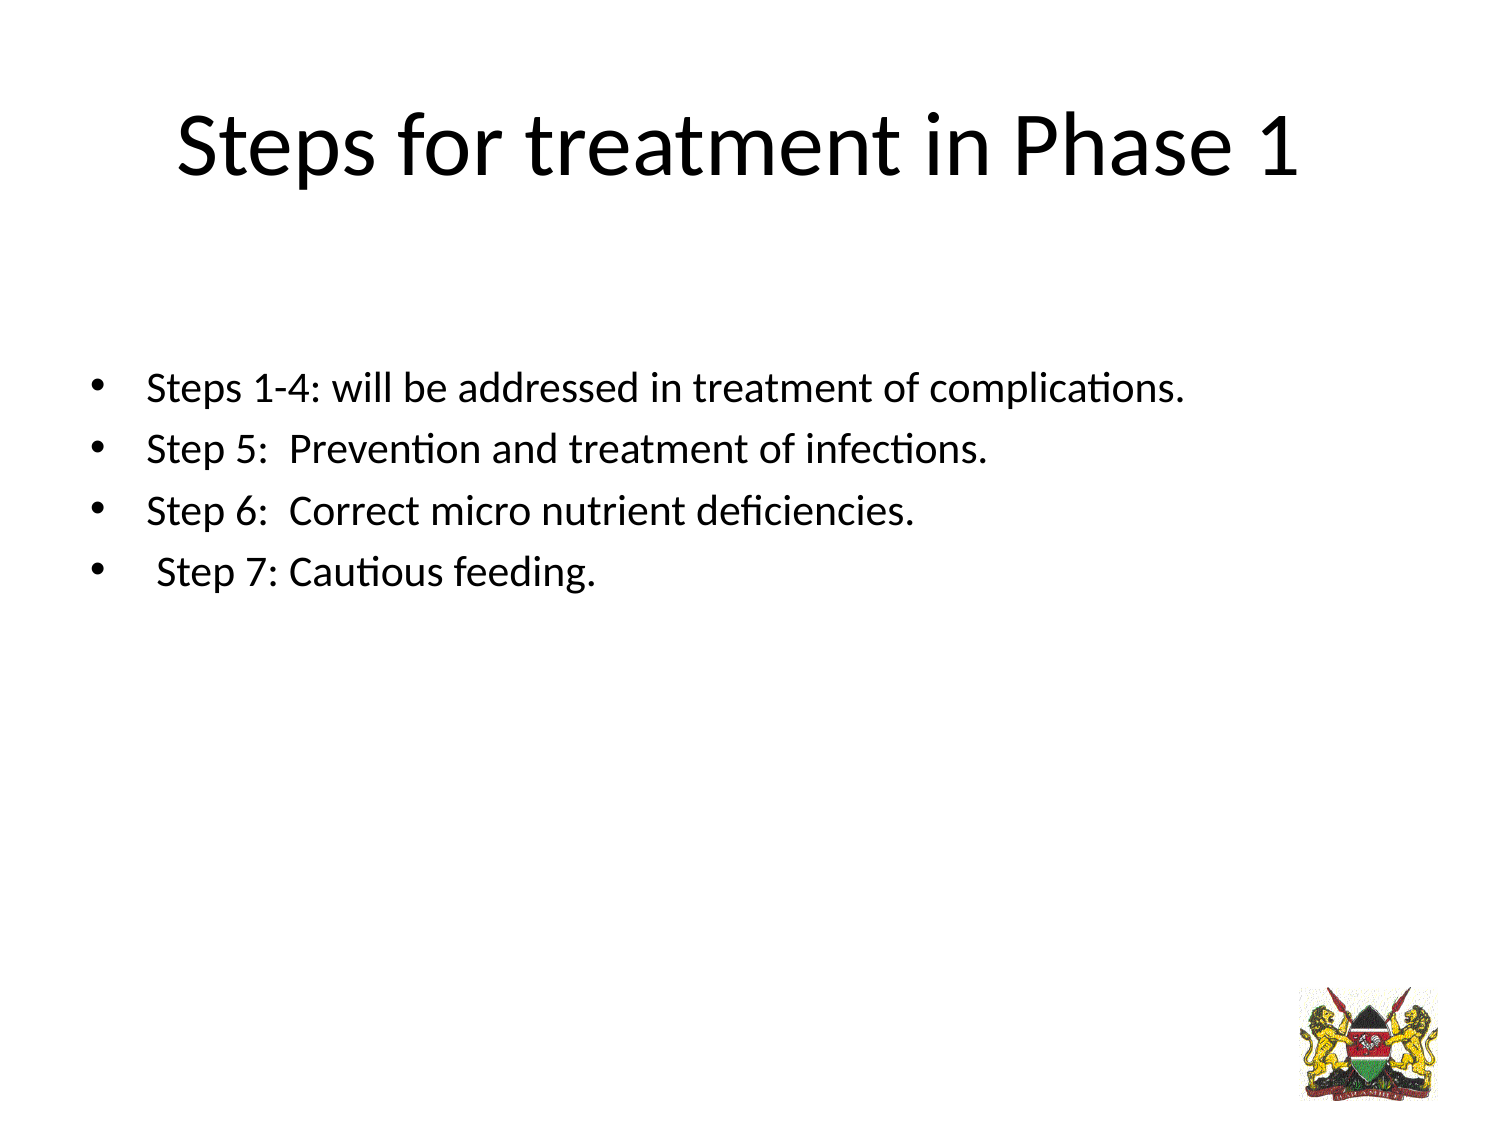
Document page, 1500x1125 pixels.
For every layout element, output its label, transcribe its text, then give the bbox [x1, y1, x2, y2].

title Steps for treatment in Phase 1 [75, 45, 1425, 233]
list Steps 1-4: will be addressed in treatment of complications. Step 5: Prevention and treatment of infections. Step 6: Correct micro nutrient deficiencies. Step 7: Cautious feeding. [75, 262, 1425, 1005]
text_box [1299, 987, 1438, 1101]
